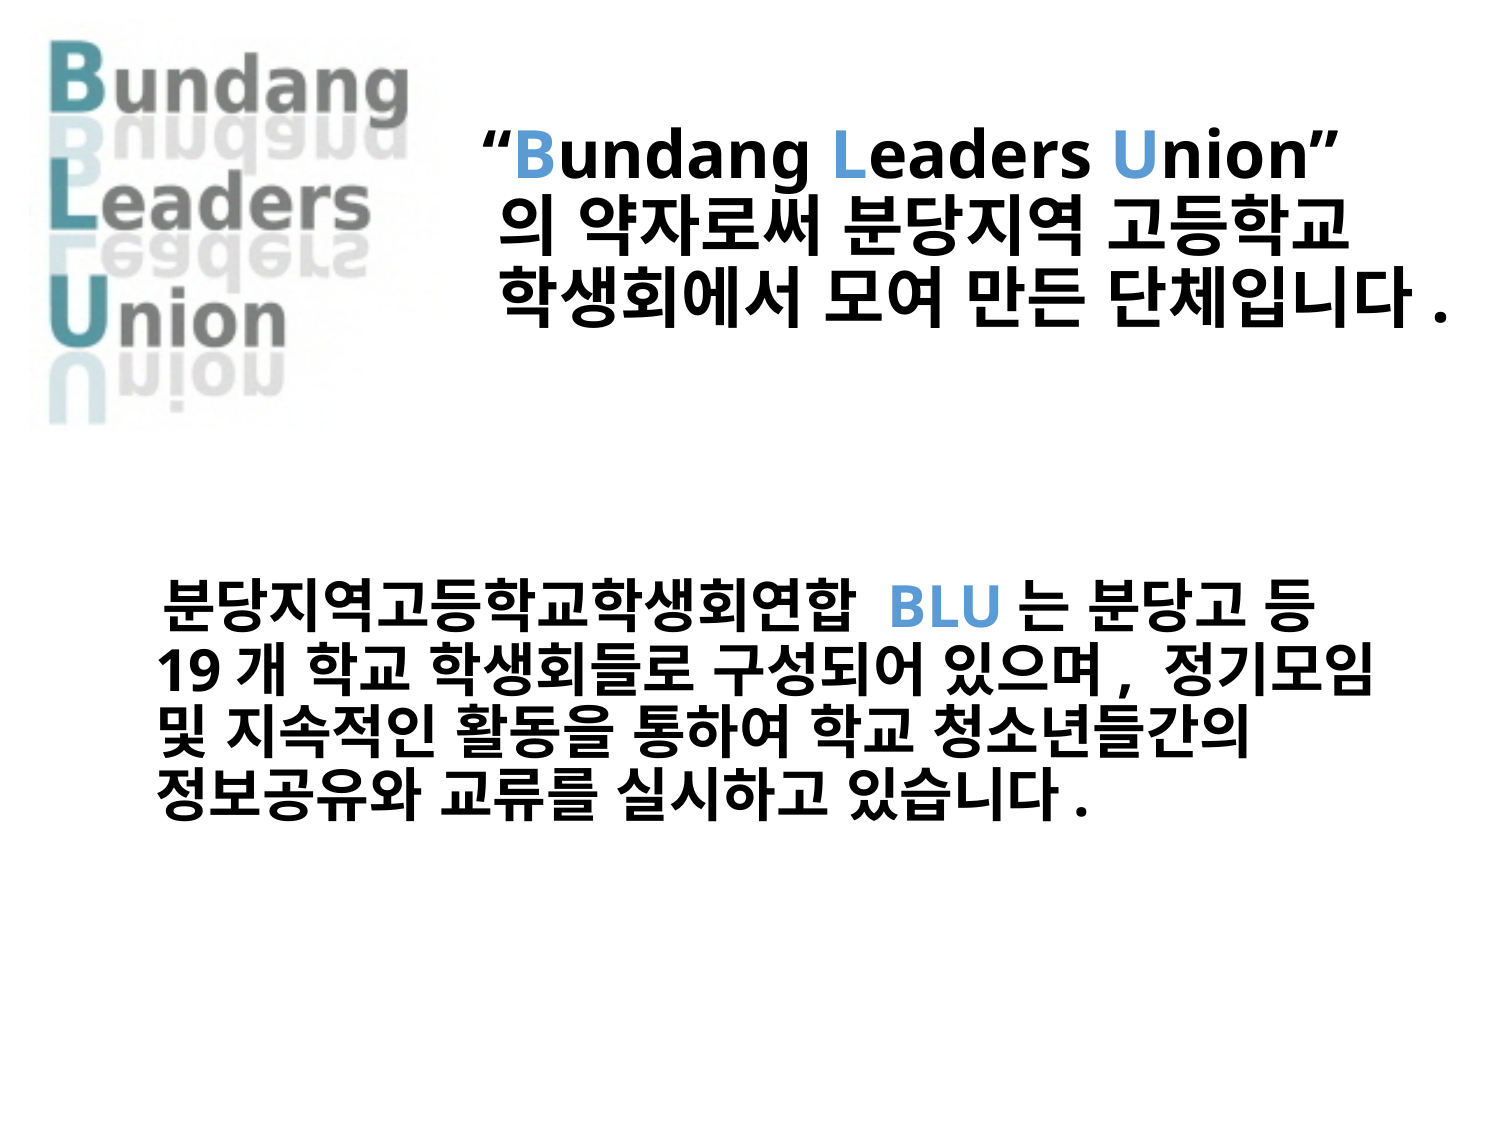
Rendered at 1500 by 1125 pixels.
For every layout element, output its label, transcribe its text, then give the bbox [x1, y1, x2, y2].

picture [29, 19, 443, 433]
text_box “Bundang Leaders Union” 의 약자로써 분당지역 고등학교 학생회에서 모여 만든 단체입니다. [454, 113, 1447, 445]
list 분당지역고등학교학생회연합 BLU는 분당고 등 19개 학교 학생회들로 구성되어 있으며, 정기모임 및 지속적인 활동을 통하여 학교 청소년들간의 정보공유와 교류를 실시하고 있습니다. [112, 444, 1406, 894]
